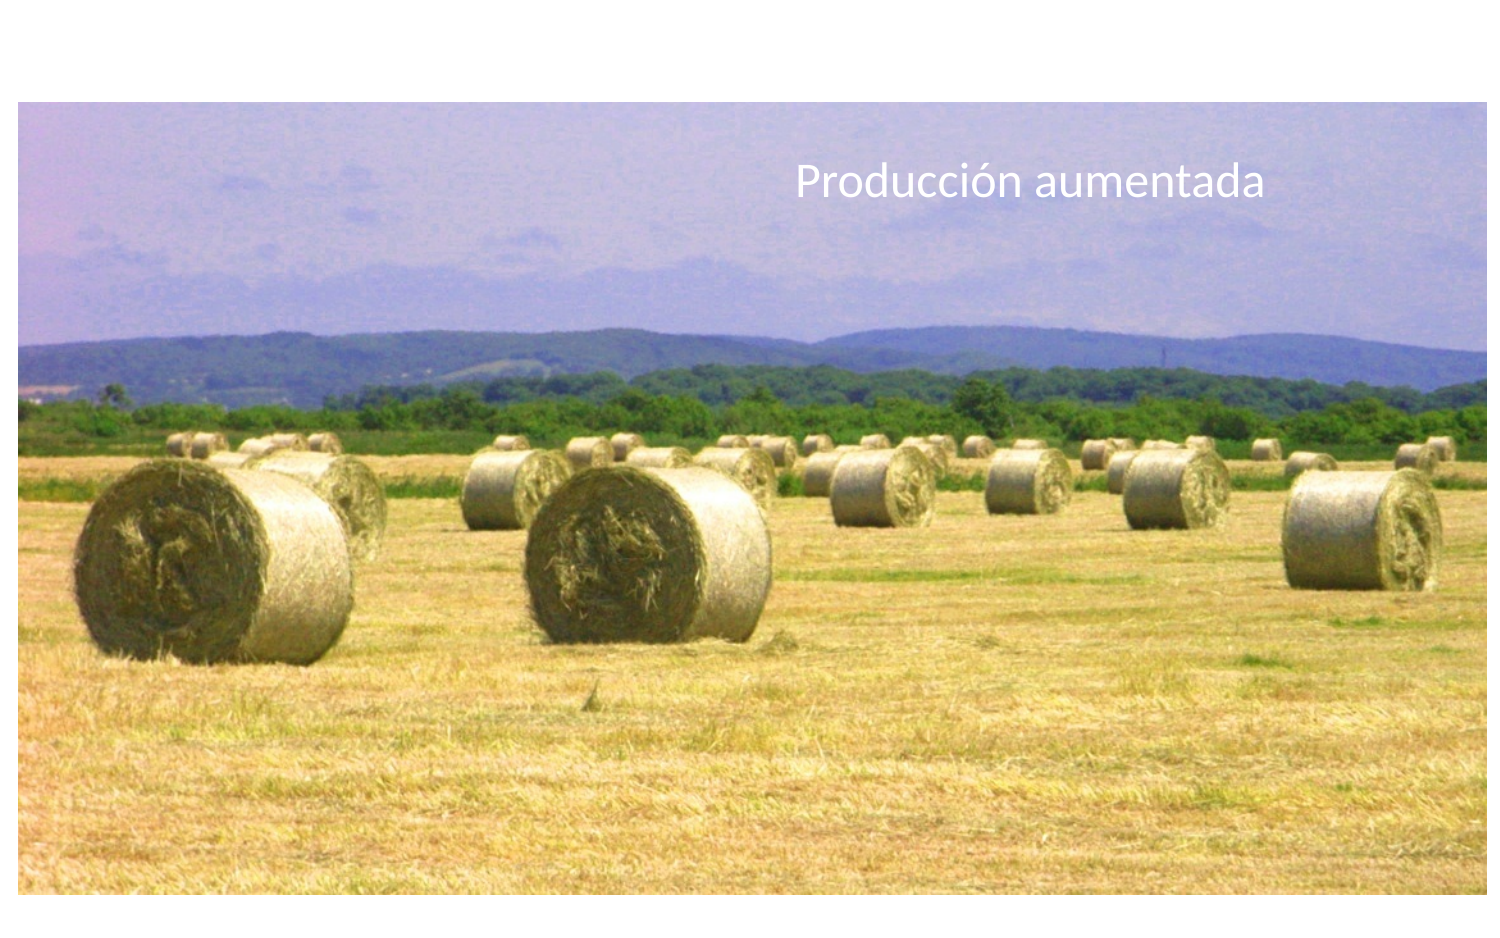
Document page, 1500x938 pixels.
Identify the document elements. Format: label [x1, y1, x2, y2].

picture [18, 102, 1488, 895]
